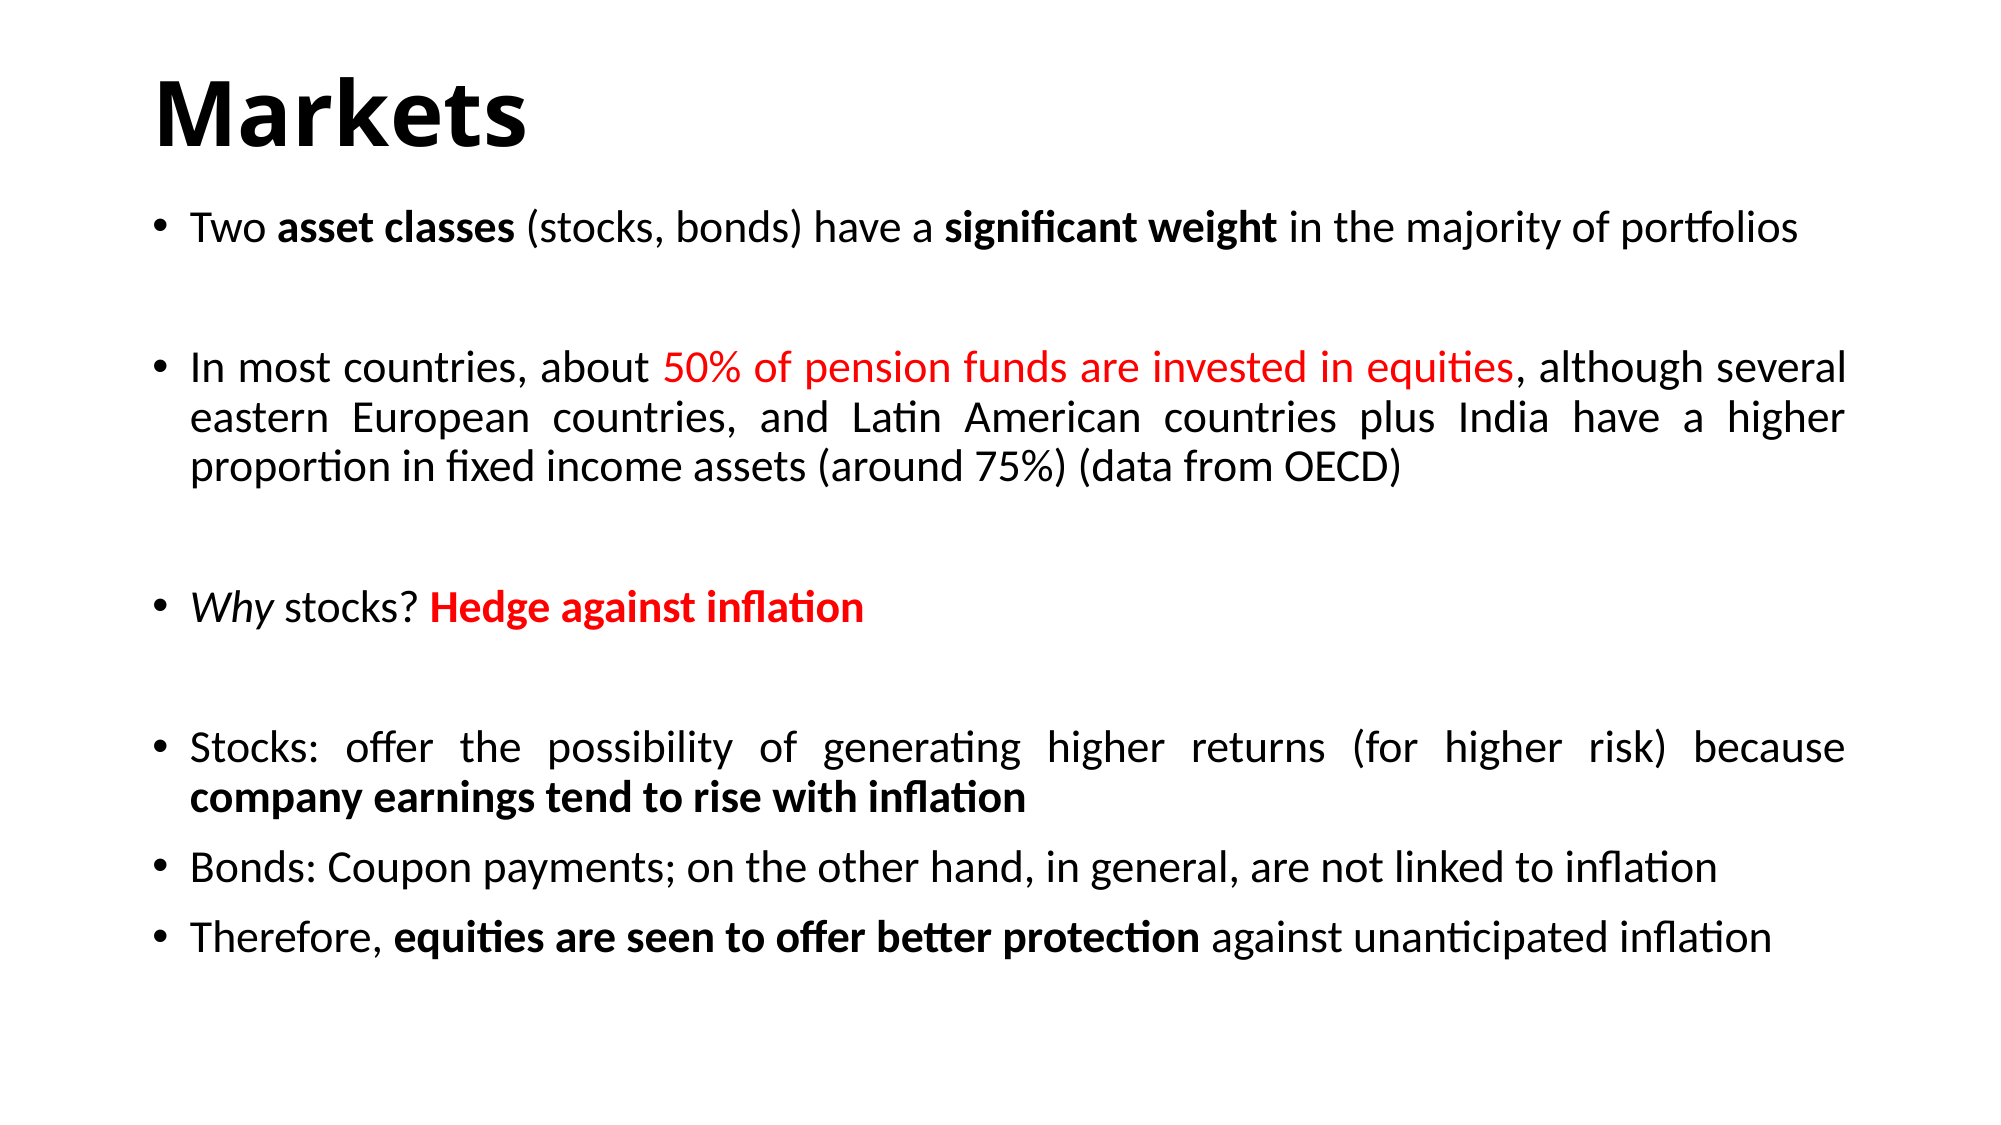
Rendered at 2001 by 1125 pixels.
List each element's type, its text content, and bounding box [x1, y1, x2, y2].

title Markets [137, 59, 1863, 174]
list Two asset classes (stocks, bonds) have a significant weight in the majority of portfolios In most countries, about 50% of pension funds are invested in equities, although several eastern European countries, and Latin American countries plus India have a higher proportion in fixed income assets (around 75%) (data from OECD) Why stocks? Hedge against inflation Stocks: offer the possibility of generating higher returns (for higher risk) because company earnings tend to rise with inflation Bonds: Coupon payments; on the other hand, in general, are not linked to inflation Therefore, equities are seen to offer better protection against unanticipated inflation [137, 195, 1863, 1049]
